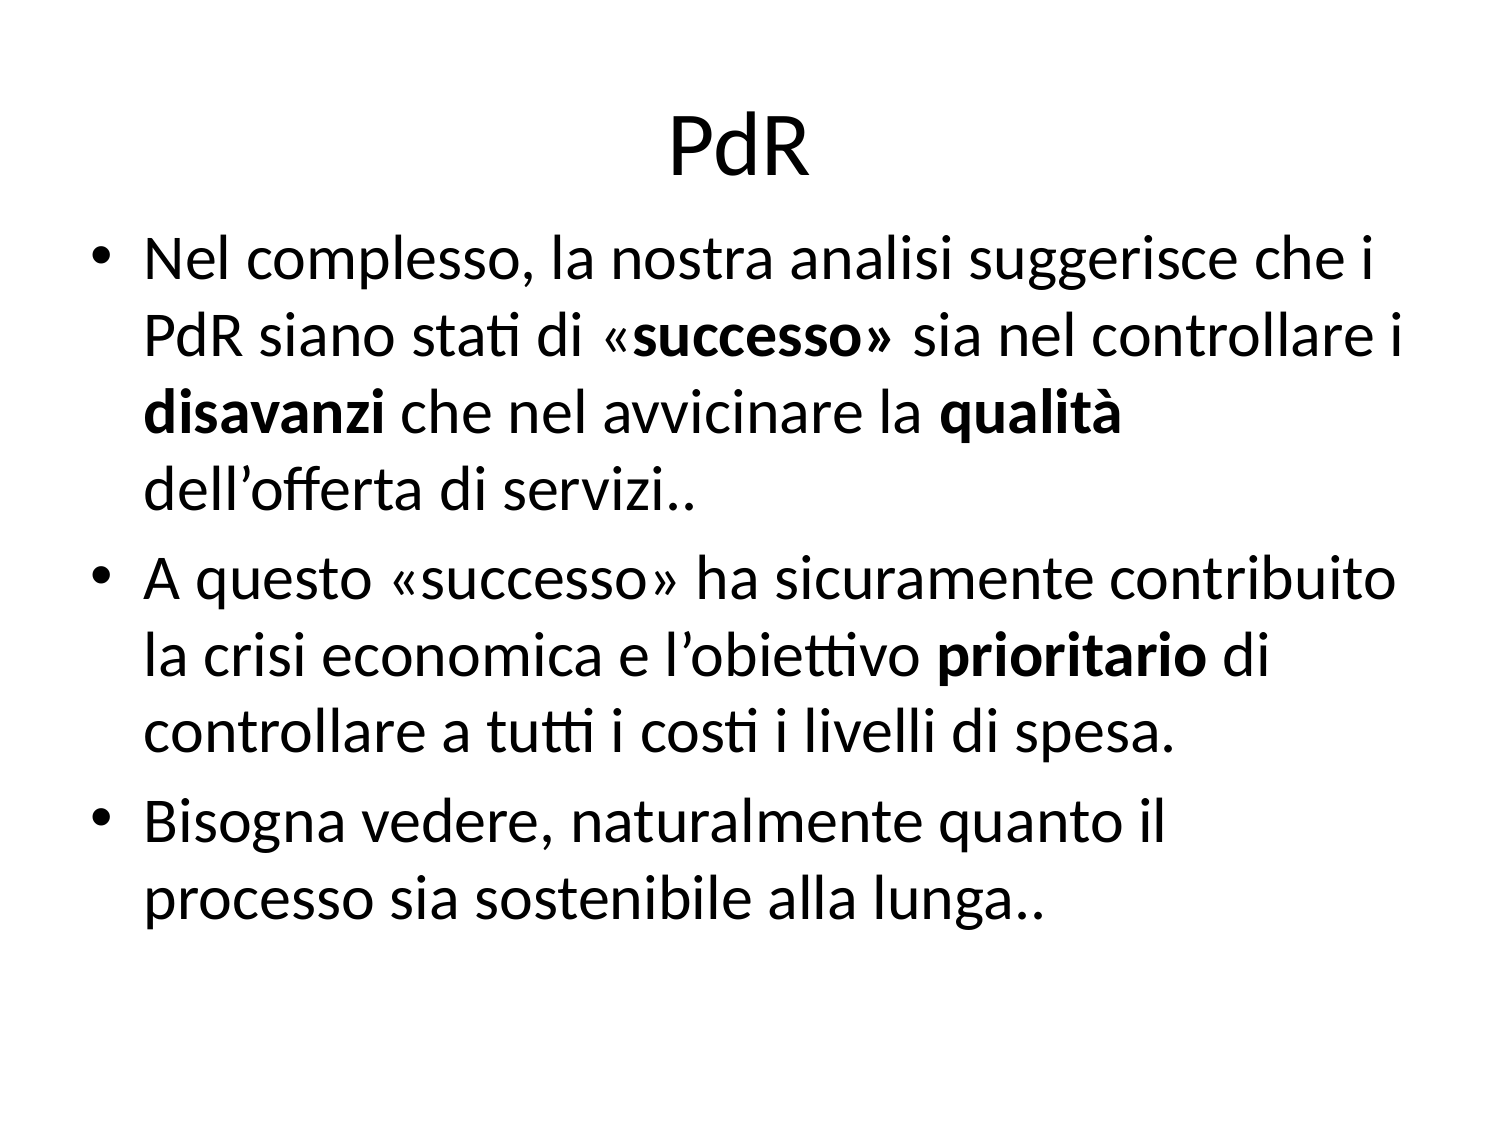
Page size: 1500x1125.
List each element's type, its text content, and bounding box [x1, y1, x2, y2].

title PdR [75, 45, 1425, 208]
list Nel complesso, la nostra analisi suggerisce che i PdR siano stati di «successo» sia nel controllare i disavanzi che nel avvicinare la qualità dell’offerta di servizi.. A questo «successo» ha sicuramente contribuito la crisi economica e l’obiettivo prioritario di controllare a tutti i costi i livelli di spesa. Bisogna vedere, naturalmente quanto il processo sia sostenibile alla lunga.. [75, 208, 1425, 1024]
